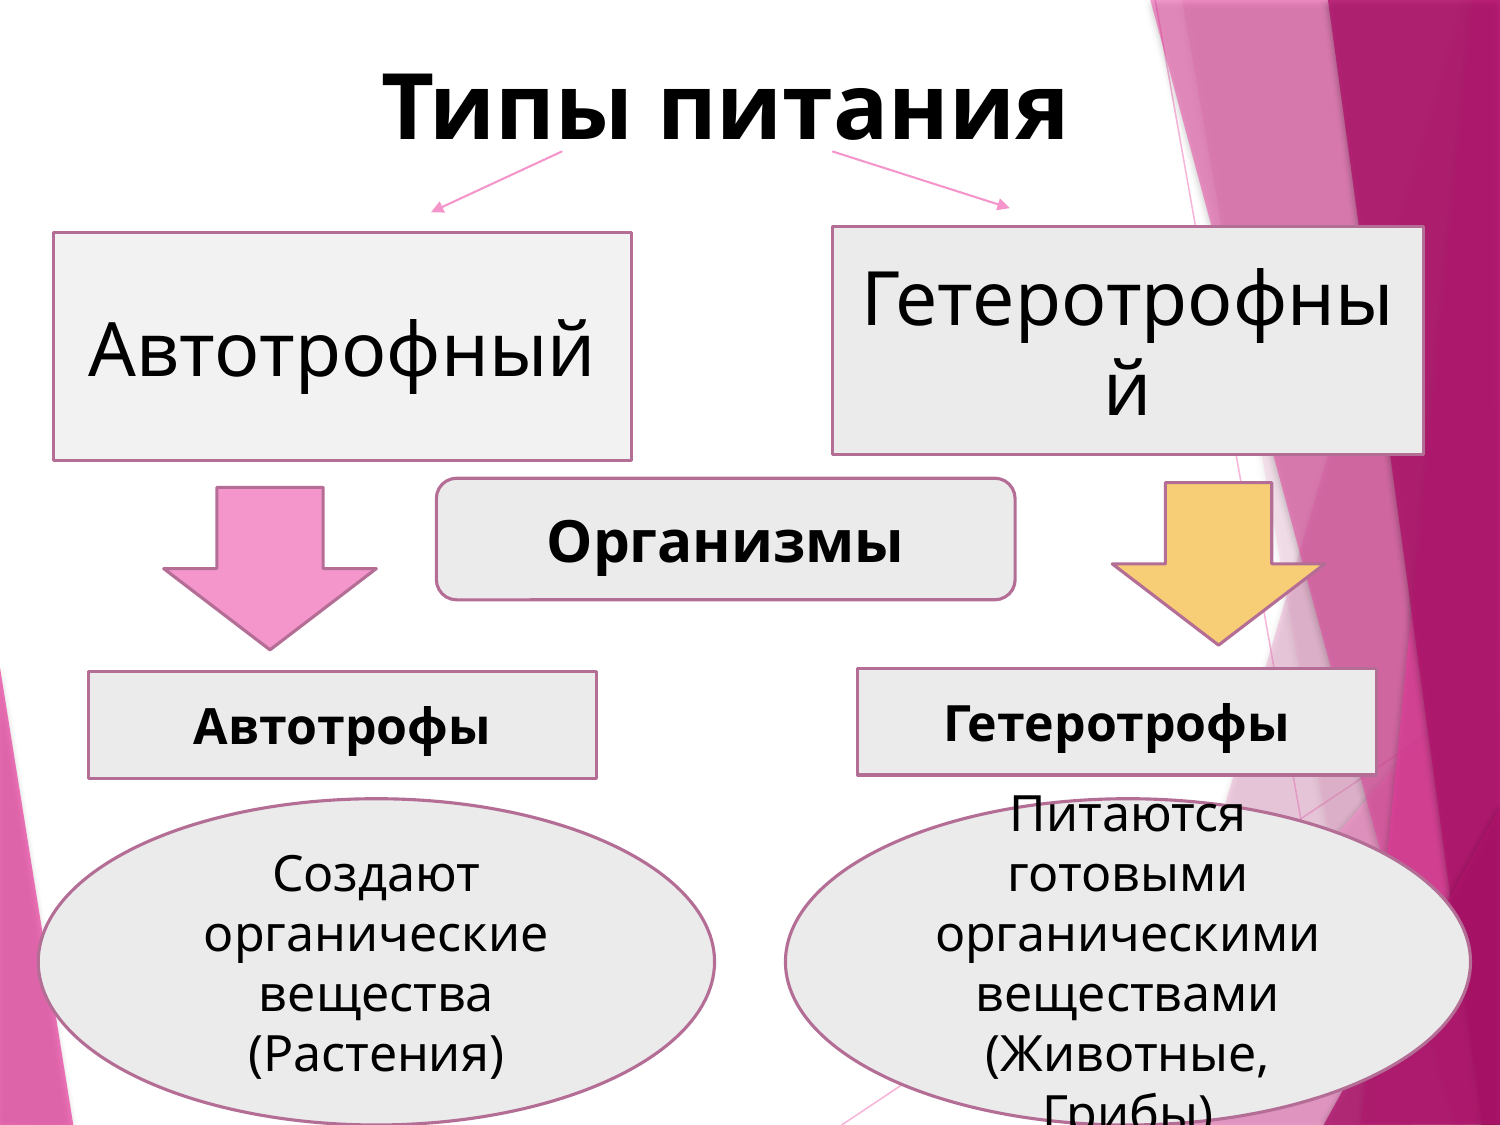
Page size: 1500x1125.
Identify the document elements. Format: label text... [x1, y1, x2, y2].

text_box Гетеротрофный [831, 225, 1425, 456]
text_box Автотрофный [52, 231, 633, 462]
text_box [832, 151, 1011, 209]
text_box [430, 151, 563, 213]
text_box Гетеротрофы [856, 667, 1378, 777]
text_box Автотрофы [87, 670, 598, 780]
text_box [162, 485, 378, 652]
text_box Организмы [434, 476, 1017, 602]
text_box [1110, 481, 1327, 647]
title Типы питания [111, 40, 1341, 220]
text_box Питаются готовыми органическими веществами (Животные, Грибы) [783, 797, 1473, 1125]
text_box Создают органические вещества (Растения) [36, 797, 717, 1125]
